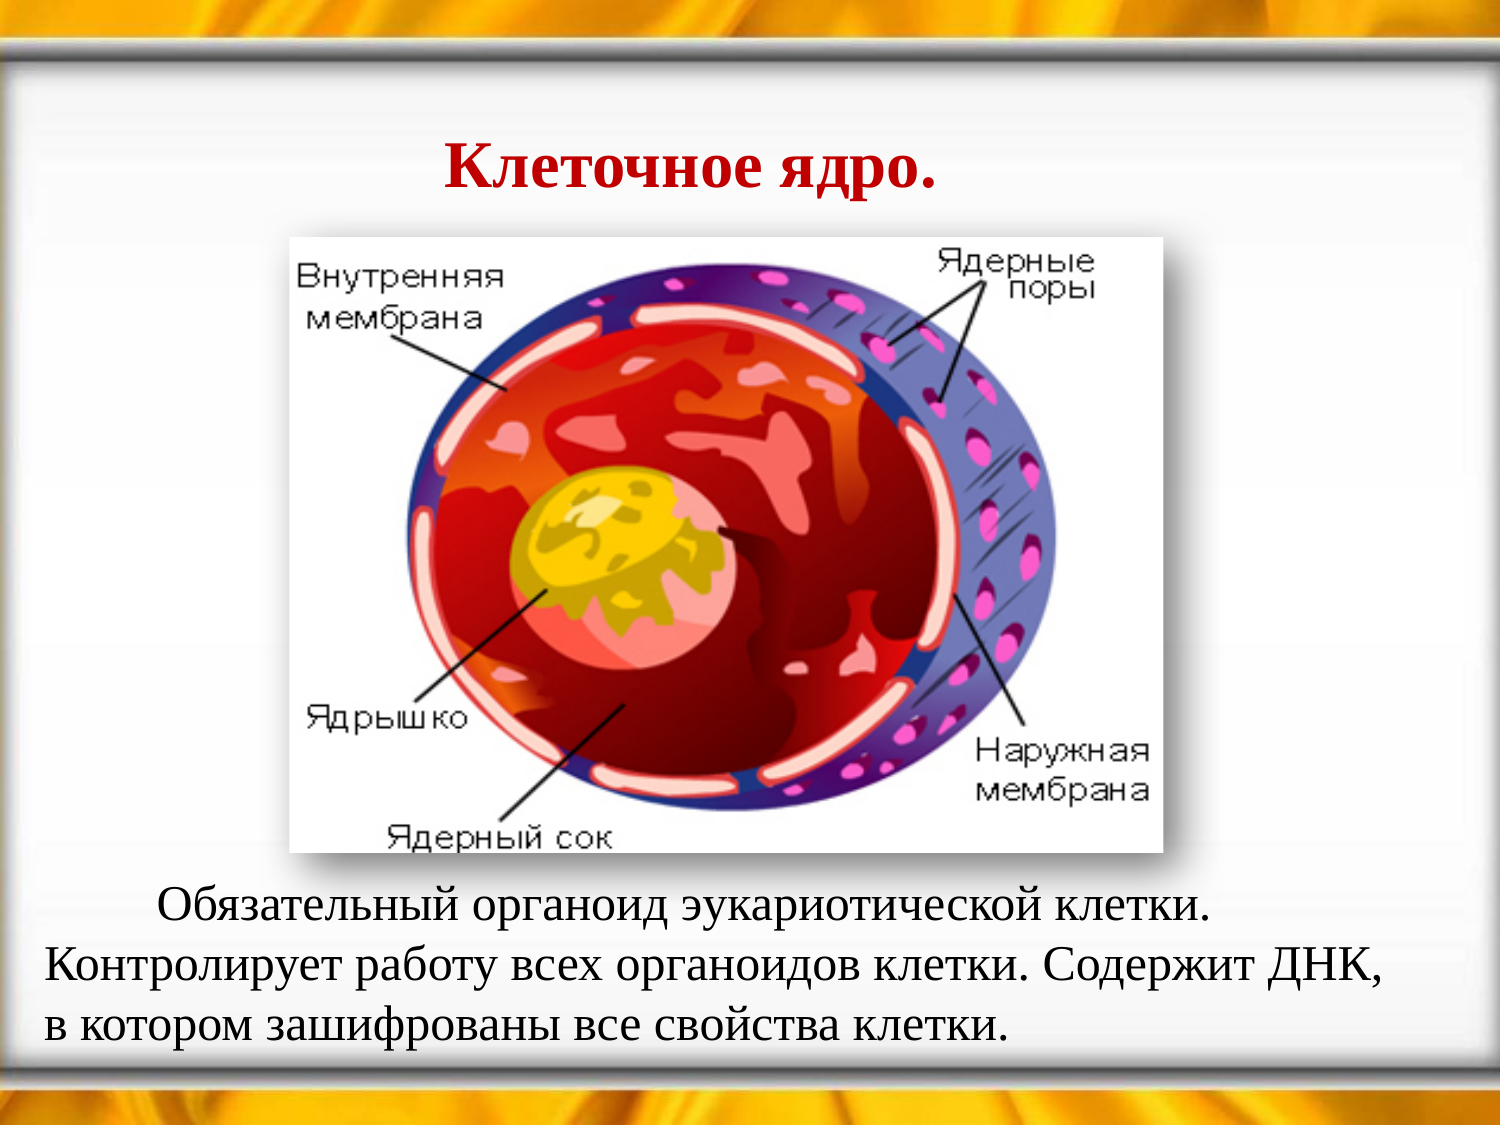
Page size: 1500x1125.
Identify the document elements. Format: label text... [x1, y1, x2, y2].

picture [0, 0, 1500, 1125]
text_box Обязательный органоид эукариотической клетки. Контролирует работу всех органоидов клетки. Содержит ДНК, в котором зашифрованы все свойства клетки. [29, 863, 1424, 1058]
text_box Клеточное ядро. [348, 113, 1034, 209]
